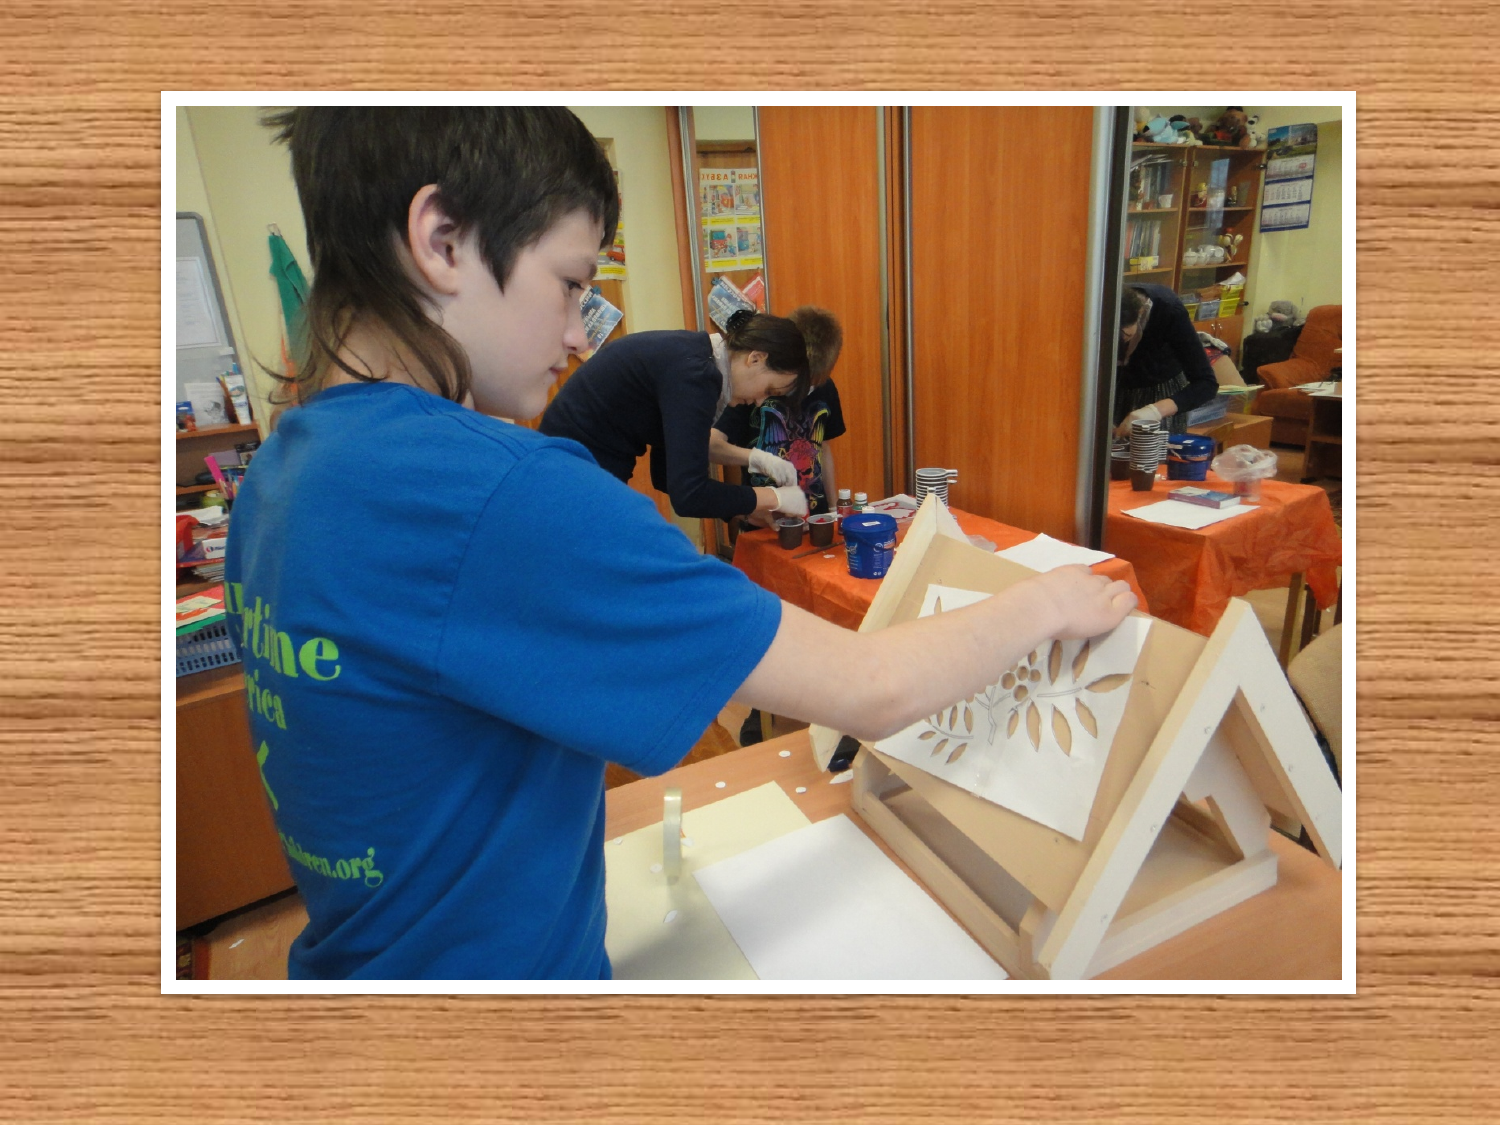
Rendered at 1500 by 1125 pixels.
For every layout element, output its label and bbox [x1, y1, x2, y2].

picture [0, 0, 1500, 1125]
list [175, 105, 1342, 980]
